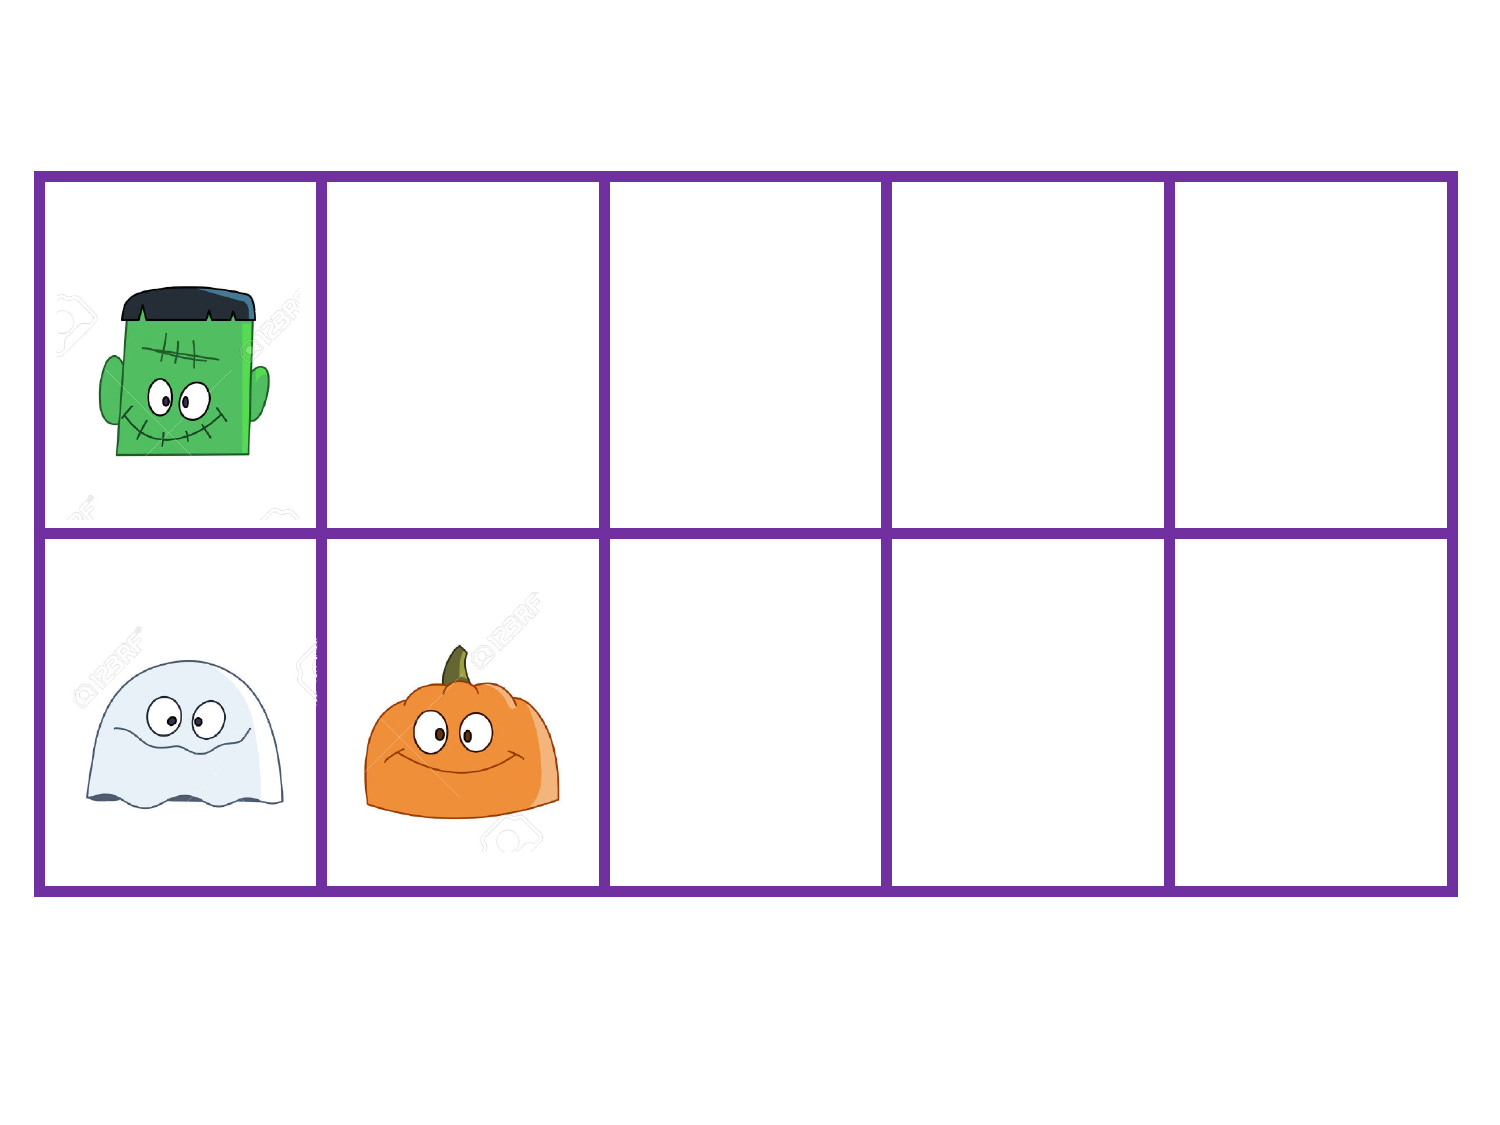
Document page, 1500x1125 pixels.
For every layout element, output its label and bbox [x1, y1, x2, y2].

table_cell [45, 539, 316, 886]
table_header [610, 182, 881, 528]
table_header [1175, 182, 1447, 528]
picture [334, 592, 596, 852]
table_cell [892, 539, 1164, 886]
table_cell [610, 539, 881, 886]
table_cell [327, 539, 599, 886]
table_header [892, 182, 1164, 528]
table_header [327, 182, 599, 528]
picture [56, 260, 300, 520]
table_cell [1175, 539, 1447, 886]
table_header [45, 182, 316, 528]
picture [56, 592, 318, 852]
